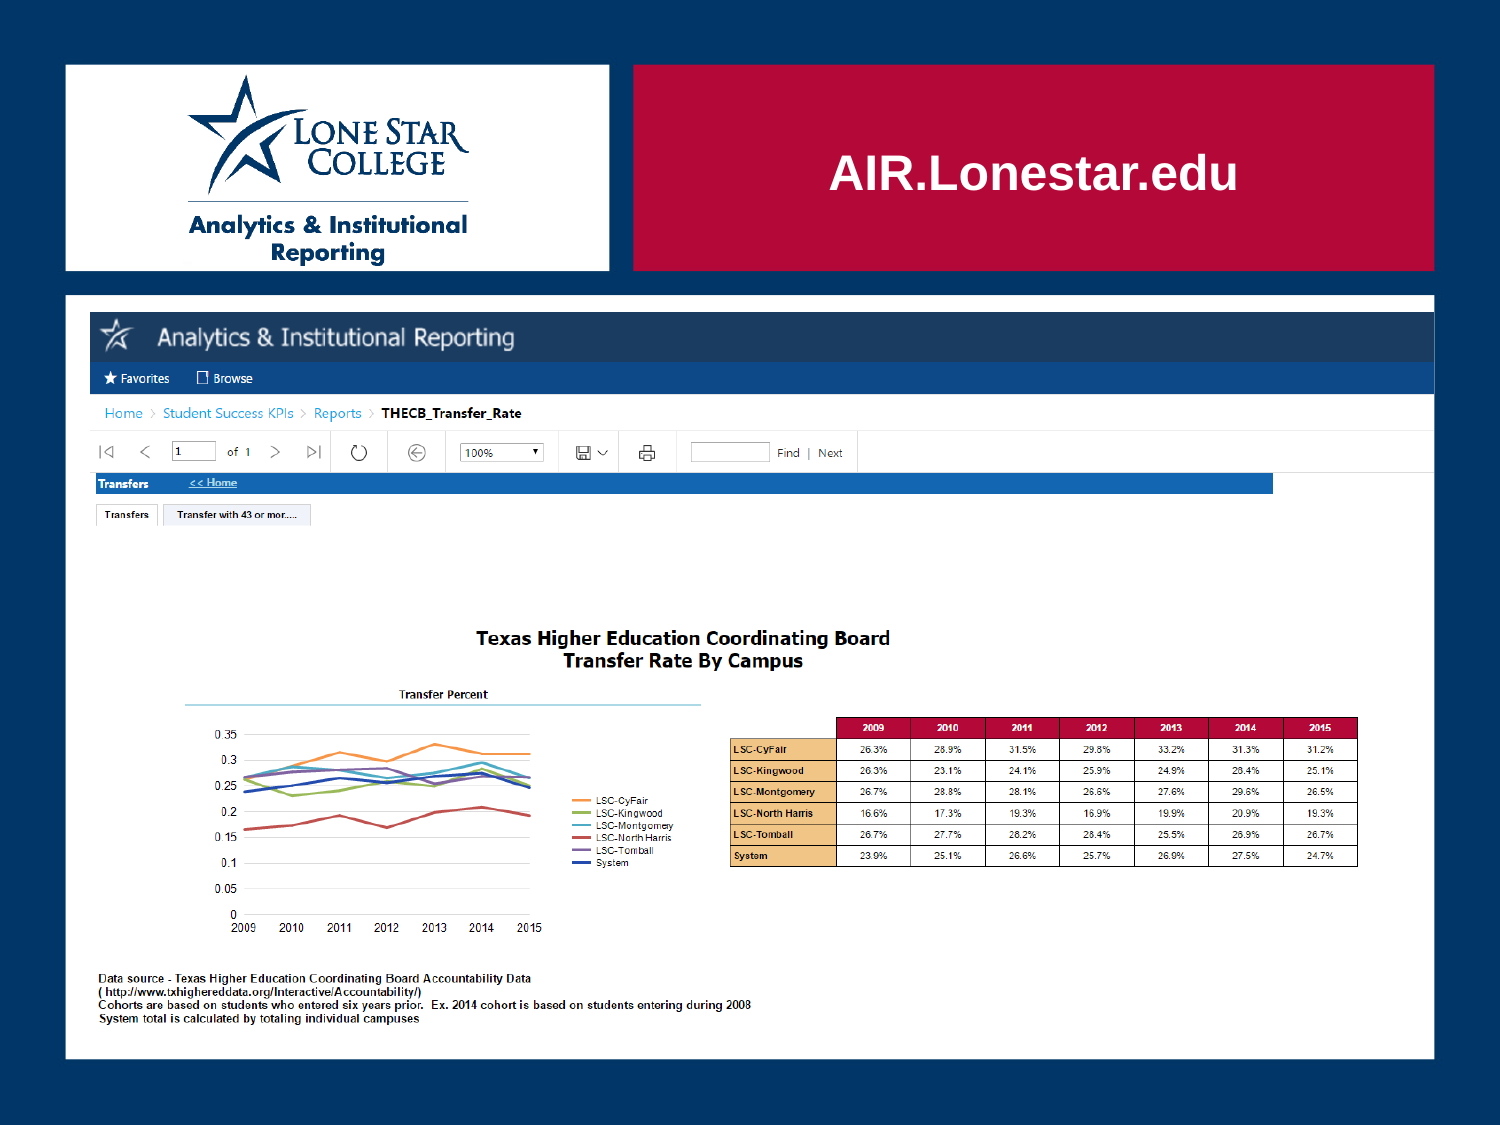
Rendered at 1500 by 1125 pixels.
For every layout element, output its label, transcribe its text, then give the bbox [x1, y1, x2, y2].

title AIR.Lonestar.edu [633, 70, 1434, 271]
picture [0, 0, 1500, 1125]
